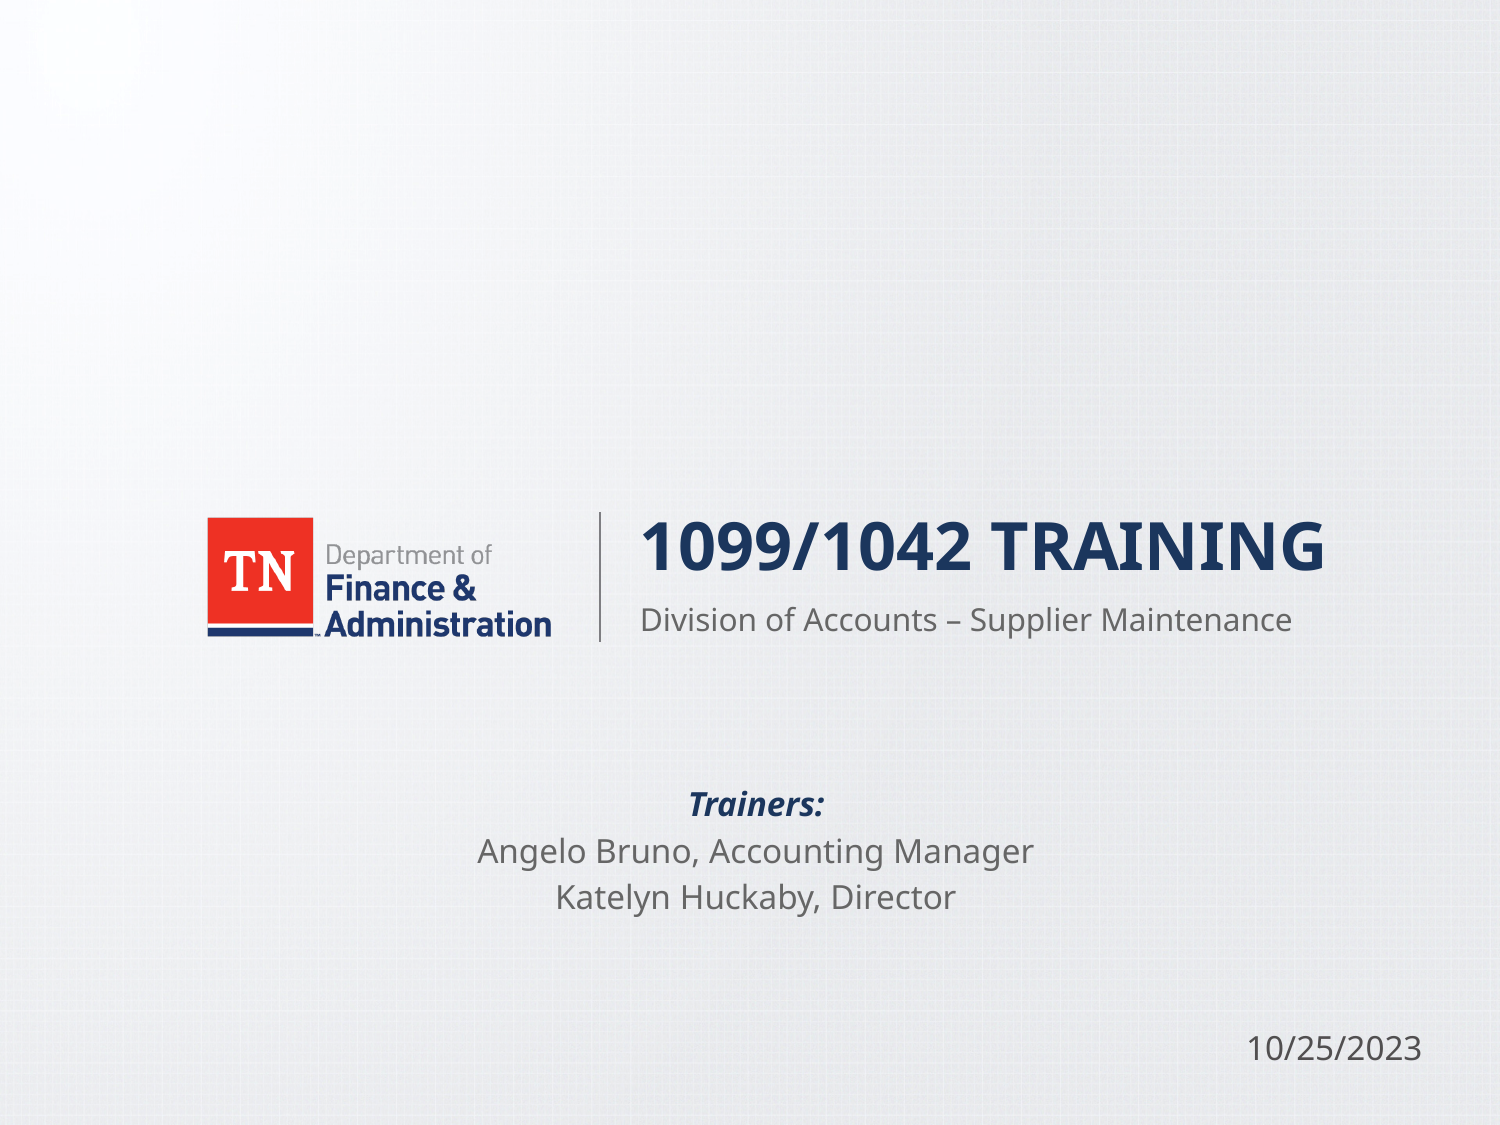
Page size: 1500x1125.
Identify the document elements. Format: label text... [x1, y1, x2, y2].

title 1099/1042 Training [624, 500, 1475, 588]
picture [0, 0, 1500, 1125]
list Division of Accounts – Supplier Maintenance [624, 588, 1313, 650]
text_box Trainers: Angelo Bruno, Accounting Manager Katelyn Huckaby, Director [137, 737, 1375, 963]
list 10/25/2023 [1037, 999, 1438, 1075]
